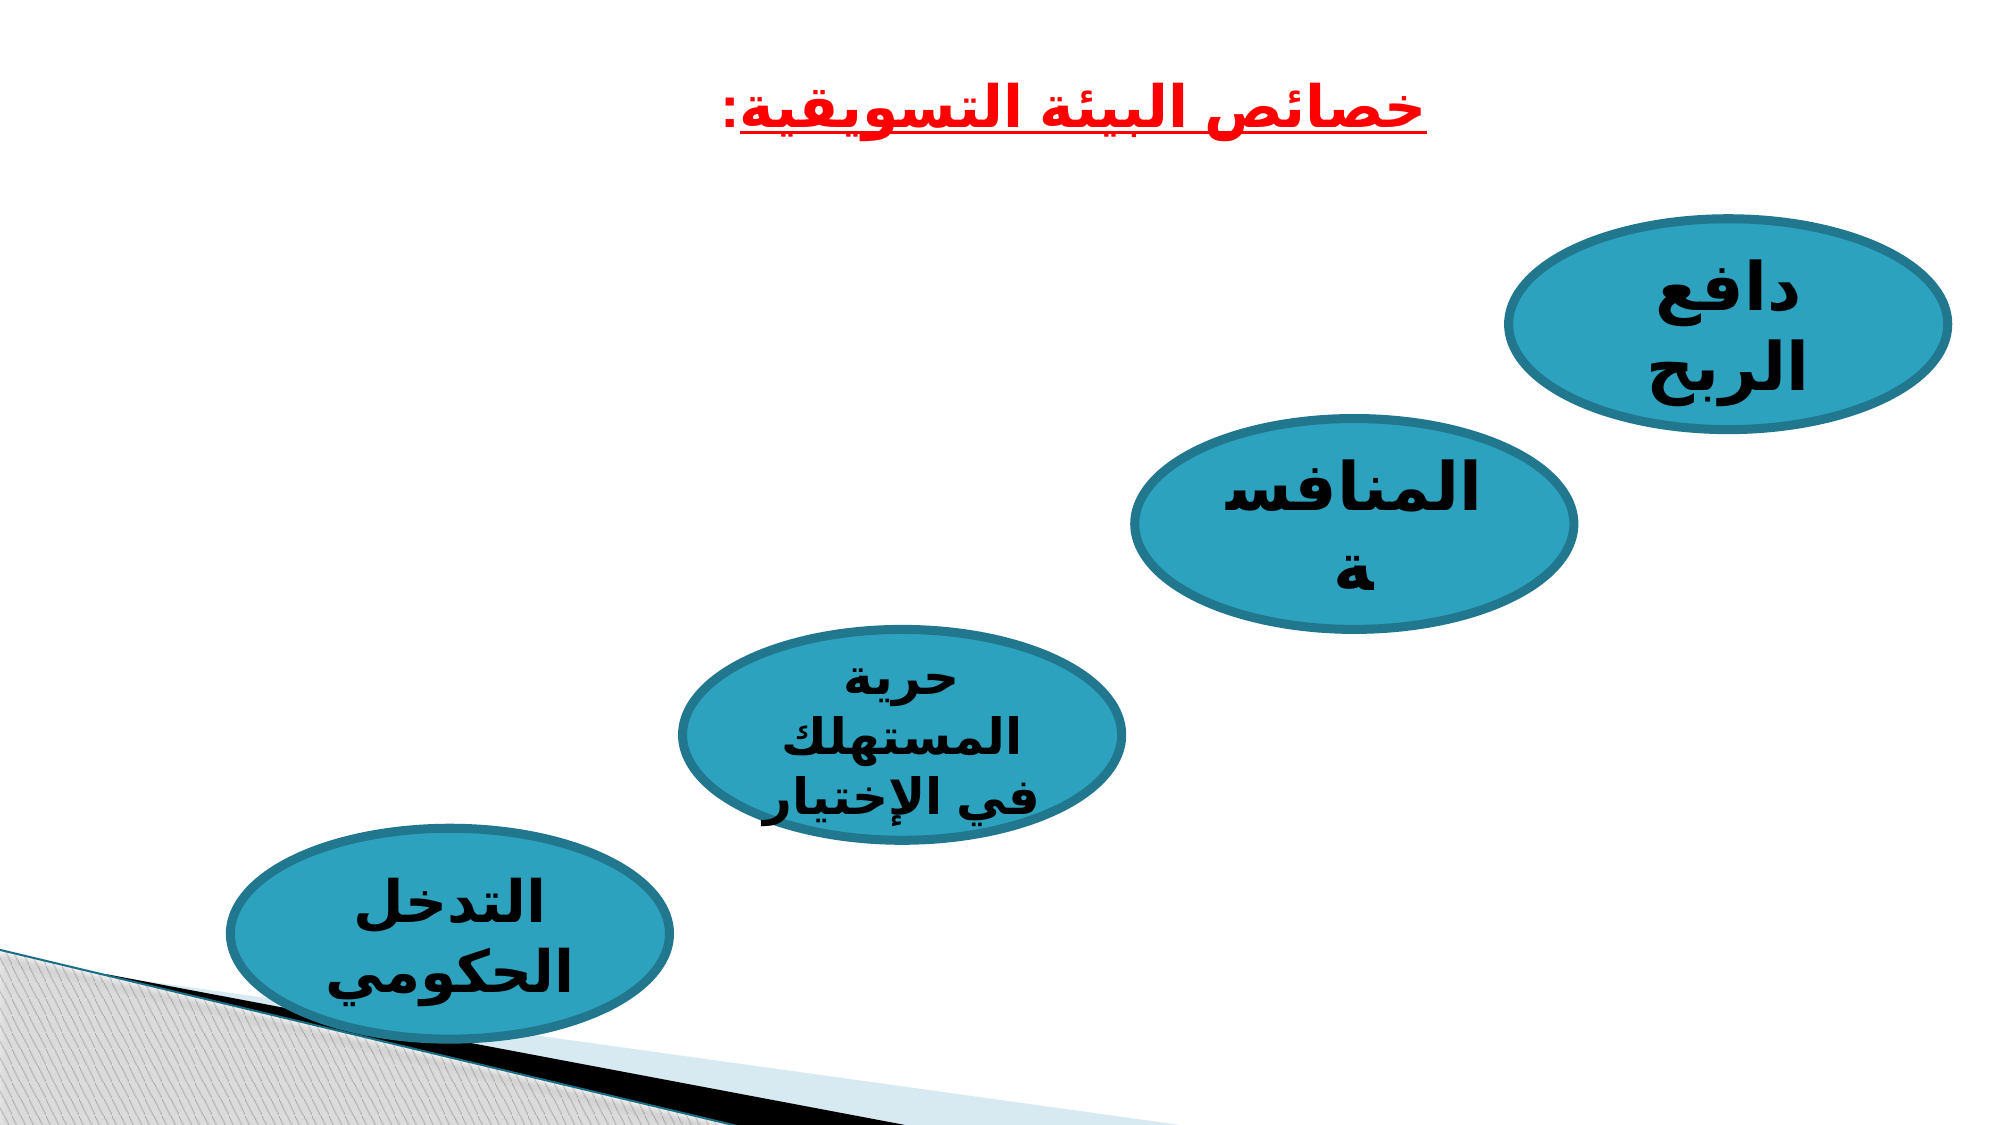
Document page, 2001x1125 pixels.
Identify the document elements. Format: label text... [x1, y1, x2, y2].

text_box خصائص البيئة التسويقية: [573, 62, 1574, 217]
text_box دافع الربح [1504, 214, 1953, 435]
text_box المنافسة [1130, 414, 1579, 634]
text_box التدخل الحكومي [225, 823, 675, 1044]
text_box حرية المستهلك في الإختيار [678, 624, 1127, 845]
